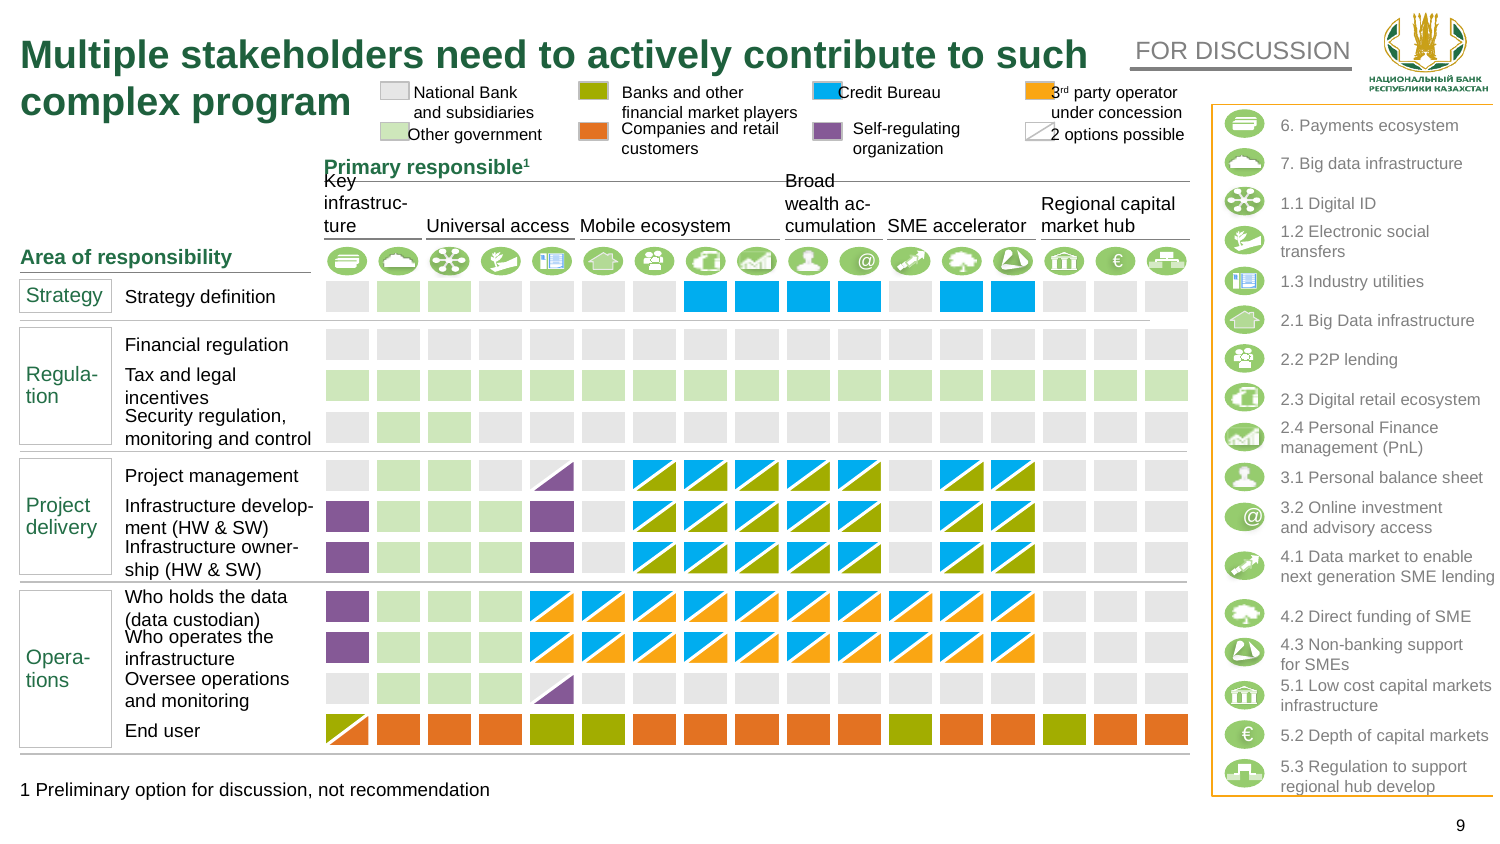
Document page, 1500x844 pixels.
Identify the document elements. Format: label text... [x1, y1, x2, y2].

text_box [682, 410, 729, 445]
text_box [834, 498, 879, 531]
text_box [477, 410, 525, 445]
text_box [938, 671, 986, 706]
text_box Tax and legal incentives [124, 362, 325, 408]
text_box [528, 671, 571, 702]
text_box [629, 590, 672, 626]
text_box Regula-tion [19, 327, 112, 445]
text_box [1143, 712, 1190, 747]
text_box [836, 712, 883, 747]
text_box [784, 671, 832, 706]
text_box Project management [124, 460, 318, 492]
text_box [375, 671, 422, 706]
text_box [477, 590, 525, 624]
text_box [887, 329, 934, 362]
text_box [631, 712, 678, 747]
text_box [580, 280, 627, 314]
text_box [886, 590, 936, 626]
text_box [1044, 248, 1085, 276]
text_box [988, 628, 1034, 664]
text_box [1224, 598, 1499, 628]
text_box [1039, 711, 1090, 749]
text_box Strategy [19, 281, 112, 313]
text_box [1041, 630, 1088, 665]
text_box [1092, 460, 1139, 493]
text_box [477, 329, 525, 362]
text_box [887, 213, 1035, 240]
text_box [528, 281, 576, 314]
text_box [736, 246, 778, 276]
text_box [325, 712, 370, 747]
text_box [477, 540, 525, 575]
text_box [375, 630, 422, 665]
text_box [631, 281, 678, 314]
text_box [1143, 281, 1190, 314]
text_box [528, 329, 576, 362]
text_box [783, 460, 824, 490]
text_box [782, 538, 834, 577]
text_box Security regulation, monitoring and control [124, 410, 323, 444]
text_box [1092, 410, 1139, 445]
text_box [1143, 368, 1190, 403]
text_box [323, 368, 371, 403]
text_box [527, 628, 578, 667]
text_box [1143, 671, 1190, 706]
text_box [426, 329, 473, 362]
text_box [1143, 458, 1190, 493]
text_box [937, 498, 982, 531]
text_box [685, 246, 726, 276]
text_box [1040, 190, 1191, 240]
text_box [375, 499, 422, 534]
text_box Oversee operations and monitoring [124, 672, 323, 706]
text_box [887, 368, 934, 403]
text_box [580, 460, 627, 493]
text_box [732, 628, 778, 664]
text_box [938, 329, 986, 362]
text_box [938, 368, 986, 403]
text_box [1041, 590, 1088, 624]
text_box [732, 628, 783, 667]
text_box [527, 628, 573, 664]
text_box [733, 329, 781, 362]
text_box [631, 671, 678, 706]
text_box [323, 280, 371, 314]
text_box [937, 590, 979, 623]
text_box [938, 410, 986, 445]
text_box [989, 329, 1037, 362]
text_box [1092, 590, 1139, 624]
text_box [1129, 34, 1352, 70]
text_box [937, 460, 977, 490]
text_box [682, 712, 729, 747]
text_box [835, 590, 885, 626]
text_box [375, 329, 422, 362]
text_box [426, 540, 473, 575]
text_box [630, 628, 680, 667]
text_box [680, 628, 727, 666]
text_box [1224, 147, 1499, 177]
text_box [375, 712, 422, 747]
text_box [839, 248, 880, 276]
text_box [426, 410, 473, 445]
text_box [375, 590, 422, 624]
text_box [580, 410, 627, 445]
text_box [782, 460, 834, 495]
text_box [834, 460, 875, 491]
text_box [834, 279, 885, 316]
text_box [579, 213, 779, 240]
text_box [379, 81, 1202, 159]
text_box [631, 368, 678, 403]
text_box [578, 590, 621, 626]
text_box [579, 628, 629, 667]
text_box [477, 368, 525, 403]
text_box [732, 590, 774, 623]
text_box [732, 539, 777, 572]
text_box [1092, 671, 1139, 706]
text_box [680, 538, 732, 577]
text_box [836, 368, 883, 403]
text_box [1092, 712, 1139, 747]
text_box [1224, 305, 1499, 335]
text_box [1092, 499, 1139, 534]
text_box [1224, 496, 1499, 538]
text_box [1224, 674, 1499, 716]
text_box [630, 590, 680, 626]
text_box [682, 368, 729, 403]
text_box [937, 628, 983, 663]
text_box [375, 540, 422, 575]
text_box [731, 460, 783, 495]
text_box [680, 498, 726, 532]
text_box [426, 712, 473, 747]
text_box [731, 497, 783, 536]
text_box [988, 590, 1031, 623]
text_box [375, 368, 422, 403]
text_box [834, 539, 880, 573]
text_box [987, 460, 1039, 495]
text_box [1041, 540, 1088, 575]
text_box [732, 280, 782, 316]
text_box [937, 628, 988, 667]
text_box [1092, 630, 1139, 665]
text_box [680, 460, 721, 491]
text_box [527, 590, 570, 623]
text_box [1224, 186, 1499, 216]
text_box [1210, 102, 1493, 798]
text_box [784, 712, 832, 747]
text_box [426, 671, 473, 706]
text_box [937, 280, 987, 316]
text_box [480, 246, 522, 276]
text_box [378, 247, 419, 276]
text_box [527, 539, 577, 577]
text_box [326, 247, 368, 276]
text_box [426, 281, 473, 314]
text_box [1143, 410, 1190, 445]
text_box [782, 497, 834, 536]
text_box [528, 410, 576, 445]
text_box [783, 590, 826, 624]
text_box [528, 460, 568, 489]
text_box [477, 712, 525, 747]
text_box [834, 590, 877, 626]
text_box Infrastructure develop-ment (HW & SW) [124, 499, 318, 533]
text_box [887, 460, 934, 493]
text_box [579, 590, 629, 626]
text_box [322, 711, 372, 749]
text_box [477, 671, 525, 706]
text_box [890, 248, 931, 276]
text_box [681, 590, 732, 626]
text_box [19, 243, 312, 273]
text_box [1092, 329, 1139, 362]
text_box [477, 281, 525, 314]
text_box [1143, 327, 1190, 362]
text_box [733, 712, 781, 747]
text_box [885, 711, 936, 749]
text_box [629, 539, 675, 573]
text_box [323, 458, 371, 575]
text_box [477, 499, 525, 534]
text_box [629, 498, 675, 532]
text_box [634, 246, 675, 276]
text_box [629, 628, 675, 666]
text_box [527, 711, 577, 749]
text_box [1041, 410, 1088, 445]
text_box [732, 460, 773, 490]
text_box [580, 329, 627, 362]
text_box [426, 368, 473, 403]
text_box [583, 246, 624, 276]
text_box [1143, 589, 1190, 624]
text_box Who holds the data (data custodian) [124, 590, 325, 624]
text_box [1092, 281, 1139, 314]
text_box [989, 368, 1037, 403]
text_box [1224, 343, 1499, 373]
text_box [836, 329, 883, 362]
text_box [375, 410, 422, 445]
text_box [1092, 368, 1139, 403]
text_box 1 Preliminary option for discussion, not recommendation [19, 777, 1221, 801]
text_box [1143, 540, 1190, 575]
text_box [937, 590, 988, 626]
text_box [527, 590, 578, 626]
text_box Project delivery [19, 458, 112, 575]
text_box [629, 497, 680, 536]
text_box Opera-tions [19, 590, 112, 748]
text_box [680, 278, 731, 316]
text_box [1224, 721, 1499, 750]
text_box [783, 628, 834, 667]
text_box [477, 630, 525, 665]
text_box [1041, 460, 1088, 493]
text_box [1095, 249, 1136, 276]
text_box [836, 410, 883, 445]
text_box [887, 281, 934, 314]
text_box [784, 368, 832, 403]
text_box [1143, 499, 1190, 534]
text_box [938, 712, 986, 747]
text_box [323, 152, 1191, 182]
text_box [531, 246, 573, 276]
text_box [834, 538, 885, 577]
text_box [526, 460, 578, 495]
text_box [783, 498, 828, 531]
text_box [732, 590, 783, 626]
text_box [987, 497, 1039, 536]
text_box [989, 410, 1037, 445]
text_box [1224, 382, 1499, 412]
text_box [429, 246, 470, 276]
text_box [1224, 633, 1499, 673]
text_box [681, 628, 732, 667]
text_box [1041, 499, 1088, 534]
text_box End user [124, 713, 325, 747]
text_box [682, 671, 729, 706]
text_box [629, 538, 680, 577]
text_box [834, 497, 885, 536]
text_box [526, 669, 578, 708]
text_box [733, 671, 781, 706]
text_box Who operates the infrastructure [124, 630, 322, 664]
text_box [784, 167, 883, 240]
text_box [941, 248, 982, 276]
text_box [375, 282, 422, 314]
text_box [528, 368, 576, 403]
text_box [885, 628, 932, 666]
text_box [886, 628, 936, 667]
text_box [1041, 671, 1088, 706]
text_box [988, 628, 1039, 667]
text_box [783, 628, 829, 664]
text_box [1224, 755, 1499, 797]
text_box [783, 539, 829, 573]
text_box [731, 538, 783, 577]
text_box [426, 630, 473, 665]
text_box [887, 410, 934, 445]
text_box Strategy definition [124, 279, 323, 313]
text_box [836, 671, 883, 706]
text_box [834, 628, 880, 666]
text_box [427, 213, 576, 240]
text_box [936, 497, 987, 536]
text_box [887, 540, 934, 575]
text_box [887, 499, 934, 534]
text_box [680, 590, 723, 626]
text_box Infrastructure owner-ship (HW & SW) [124, 540, 318, 574]
text_box [1041, 281, 1088, 314]
text_box [1143, 630, 1190, 665]
text_box [323, 671, 371, 706]
text_box [580, 368, 627, 403]
text_box [580, 540, 627, 575]
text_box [1224, 462, 1499, 492]
text_box [578, 628, 624, 666]
text_box [1041, 368, 1088, 403]
text_box [1041, 329, 1088, 362]
text_box [375, 460, 422, 493]
text_box [580, 671, 627, 706]
text_box [629, 460, 670, 490]
text_box [835, 628, 885, 667]
text_box [988, 590, 1039, 626]
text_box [1224, 545, 1499, 587]
text_box [631, 410, 678, 445]
text_box [323, 410, 371, 445]
text_box [426, 460, 473, 493]
text_box [527, 498, 577, 536]
text_box [631, 329, 678, 362]
text_box Financial regulation [124, 329, 323, 361]
text_box [323, 329, 371, 362]
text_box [323, 167, 422, 240]
text_box [937, 539, 982, 572]
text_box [1224, 108, 1499, 139]
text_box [992, 247, 1034, 276]
text_box [783, 279, 833, 316]
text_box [1224, 416, 1499, 458]
text_box [936, 460, 988, 495]
text_box [733, 368, 781, 403]
text_box [988, 498, 1033, 531]
text_box [580, 499, 627, 534]
text_box [682, 329, 729, 362]
text_box [732, 498, 777, 531]
text_box [578, 711, 629, 749]
text_box [887, 671, 934, 706]
text_box [426, 590, 473, 624]
text_box [988, 279, 1038, 316]
text_box [322, 628, 372, 666]
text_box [1224, 220, 1499, 262]
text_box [787, 248, 829, 276]
text_box [680, 539, 726, 574]
text_box [680, 497, 732, 536]
text_box [989, 671, 1037, 706]
picture [1363, 9, 1492, 96]
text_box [1224, 266, 1499, 296]
text_box [477, 460, 525, 493]
text_box [988, 460, 1029, 490]
text_box [783, 590, 834, 626]
text_box [784, 329, 832, 362]
text_box [322, 590, 372, 626]
text_box [936, 538, 988, 577]
text_box [989, 712, 1037, 747]
text_box [988, 539, 1033, 572]
text_box [680, 460, 732, 495]
text_box [629, 460, 680, 495]
text_box [426, 499, 473, 534]
text_box [987, 538, 1039, 577]
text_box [1146, 248, 1187, 276]
text_box [784, 410, 832, 445]
text_box [1092, 540, 1139, 575]
text_box [733, 410, 781, 445]
text_box [834, 460, 885, 495]
text_box [885, 590, 928, 626]
title Multiple stakeholders need to actively contribute to such complex program [19, 28, 1361, 170]
